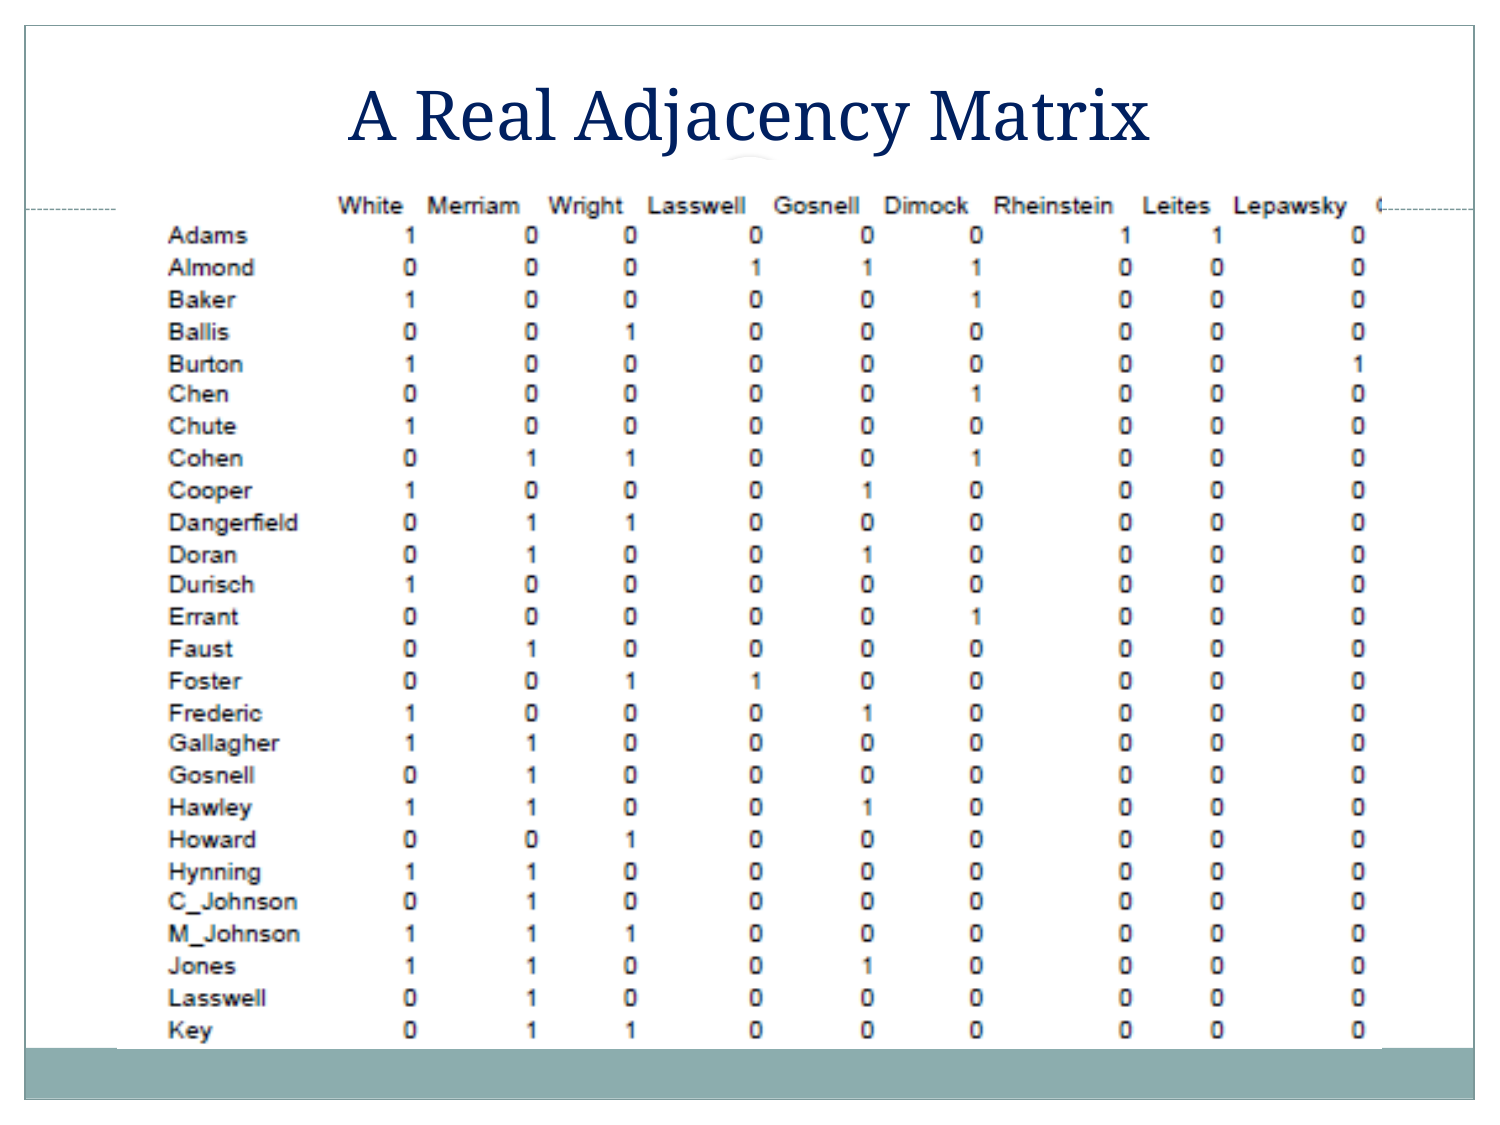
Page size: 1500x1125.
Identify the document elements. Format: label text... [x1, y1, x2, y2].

title A Real Adjacency Matrix [49, 37, 1450, 162]
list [117, 159, 1383, 1049]
